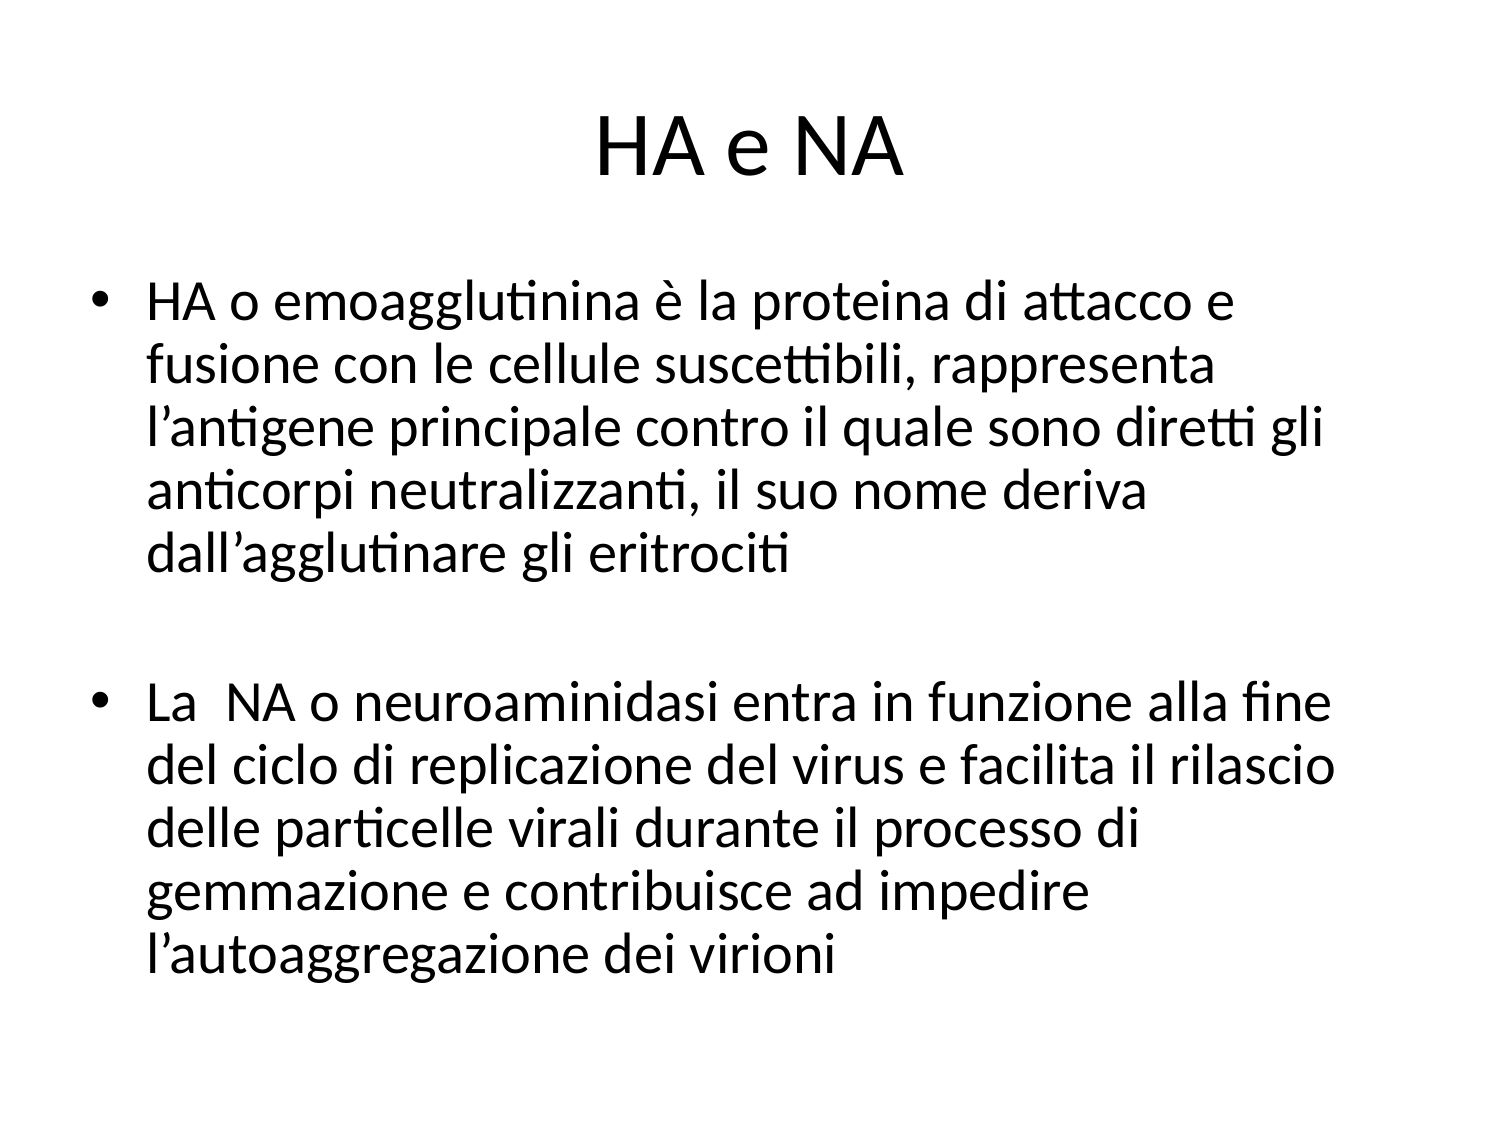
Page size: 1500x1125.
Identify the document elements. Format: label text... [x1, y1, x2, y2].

list HA o emoagglutinina è la proteina di attacco e fusione con le cellule suscettibili, rappresenta l’antigene principale contro il quale sono diretti gli anticorpi neutralizzanti, il suo nome deriva dall’agglutinare gli eritrociti La NA o neuroaminidasi entra in funzione alla fine del ciclo di replicazione del virus e facilita il rilascio delle particelle virali durante il processo di gemmazione e contribuisce ad impedire l’autoaggregazione dei virioni [74, 262, 1426, 1006]
title HA e NA [74, 44, 1426, 233]
